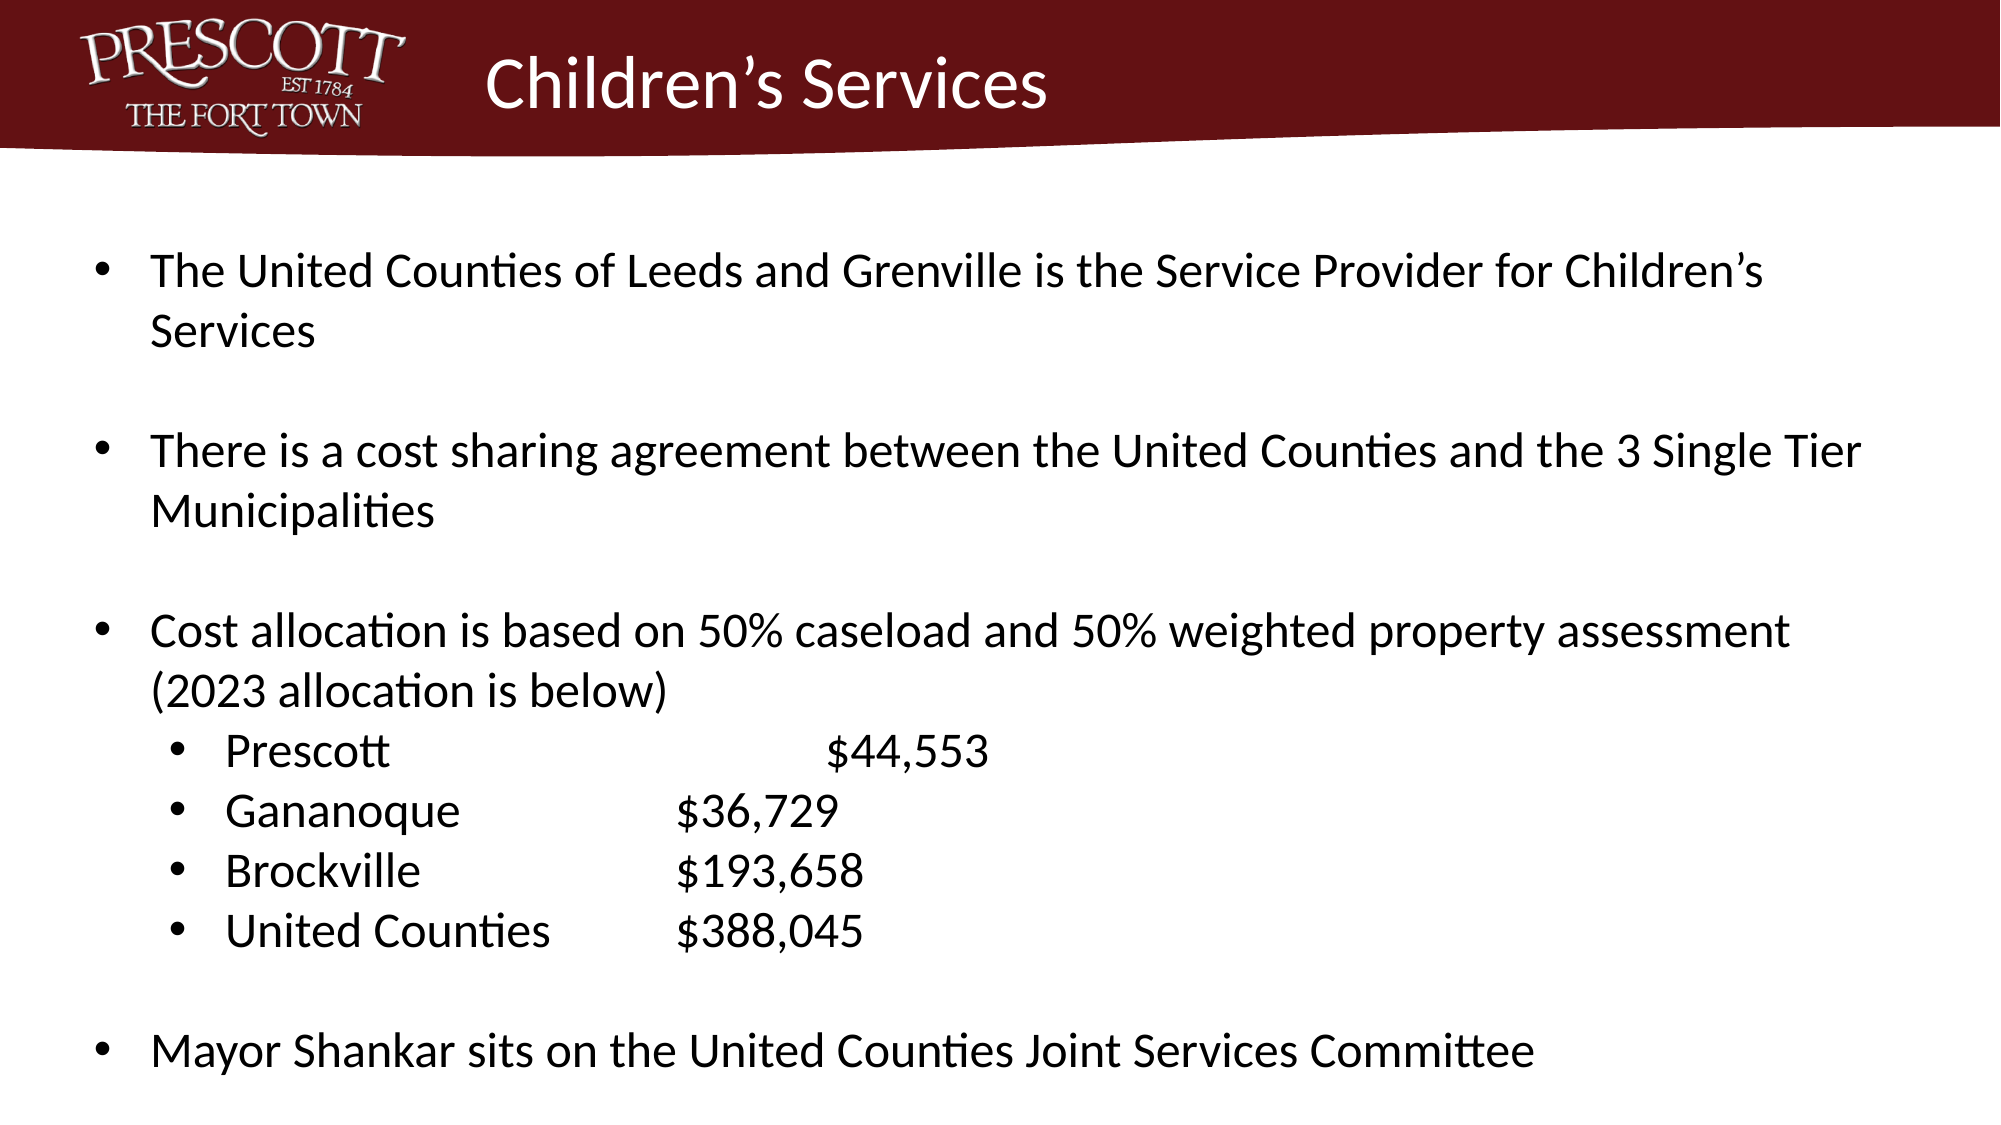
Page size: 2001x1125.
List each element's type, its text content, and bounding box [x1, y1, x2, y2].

text_box Children’s Services [470, 25, 1207, 131]
text_box [0, 0, 2000, 157]
picture [79, 17, 406, 139]
text_box The United Counties of Leeds and Grenville is the Service Provider for Children’s Services There is a cost sharing agreement between the United Counties and the 3 Single Tier Municipalities Cost allocation is based on 50% caseload and 50% weighted property assessment (2023 allocation is below) Prescott $44,553 Gananoque $36,729 Brockville $193,658 United Counties $388,045 Mayor Shankar sits on the United Counties Joint Services Committee [79, 230, 1915, 1086]
